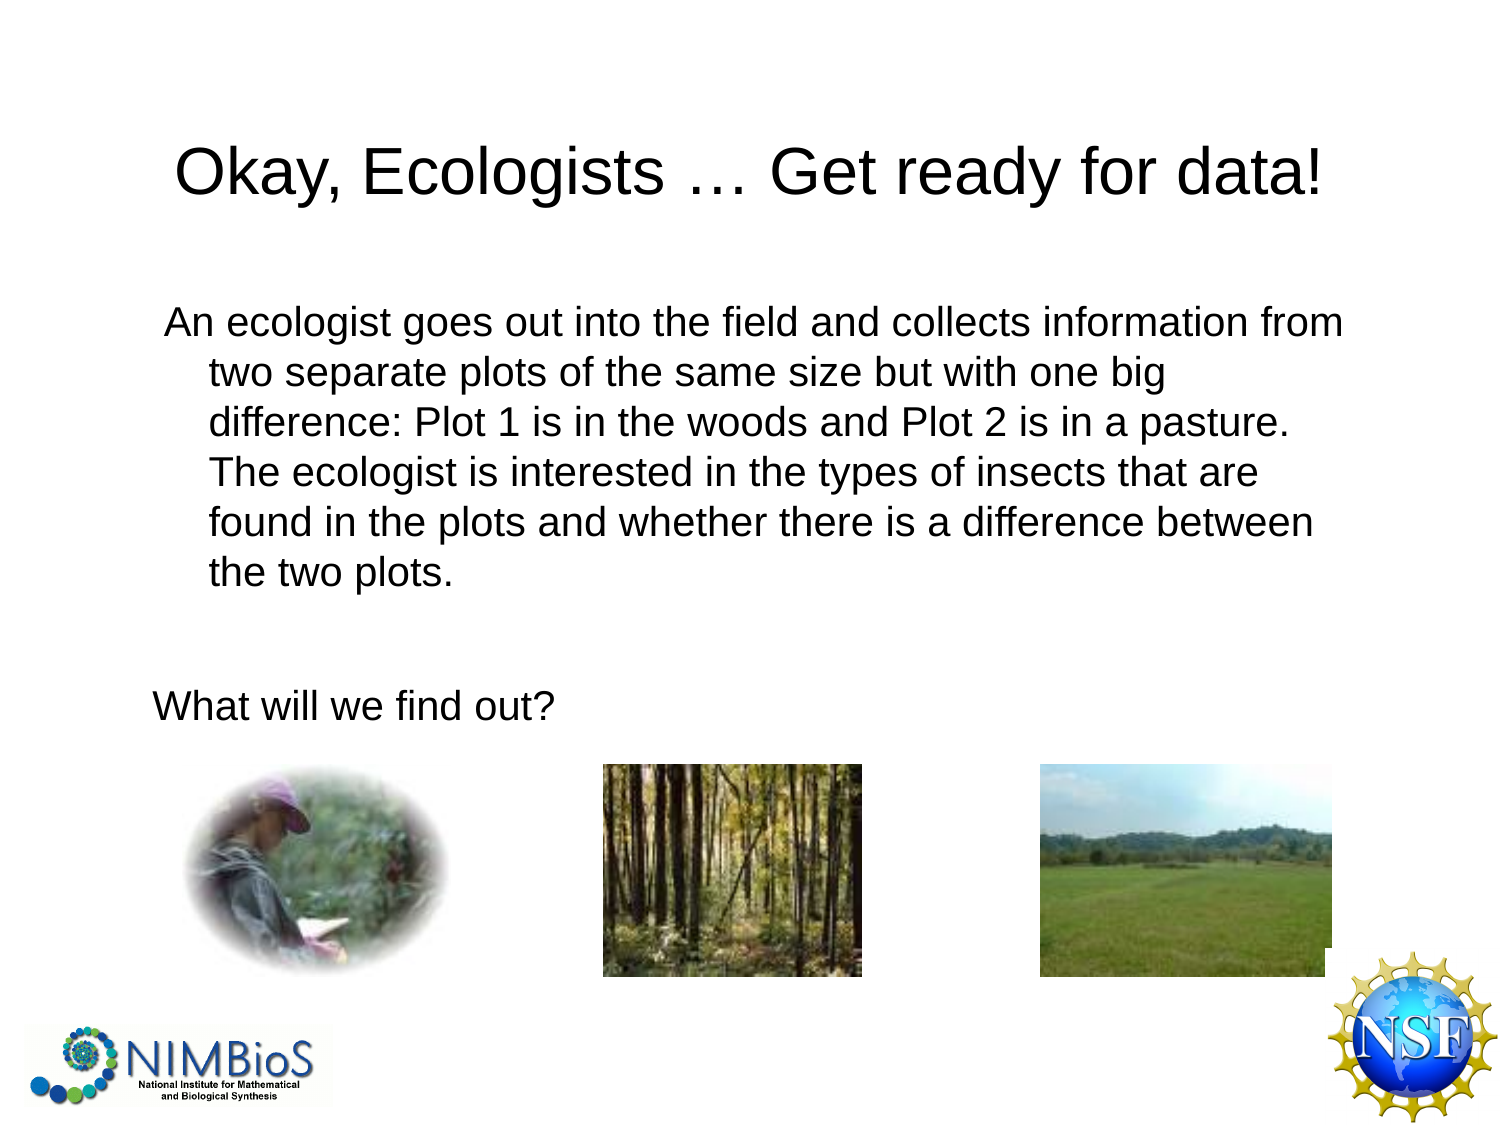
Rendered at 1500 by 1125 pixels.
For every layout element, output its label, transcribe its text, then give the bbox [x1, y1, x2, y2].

title Okay, Ecologists … Get ready for data! [112, 49, 1388, 286]
picture [181, 764, 451, 978]
picture [1039, 764, 1500, 1125]
picture [603, 764, 862, 978]
list An ecologist goes out into the field and collects information from two separate plots of the same size but with one big difference: Plot 1 is in the woods and Plot 2 is in a pasture. The ecologist is interested in the types of insects that are found in the plots and whether there is a difference between the two plots. What will we find out? [137, 287, 1380, 797]
picture [24, 1024, 333, 1107]
